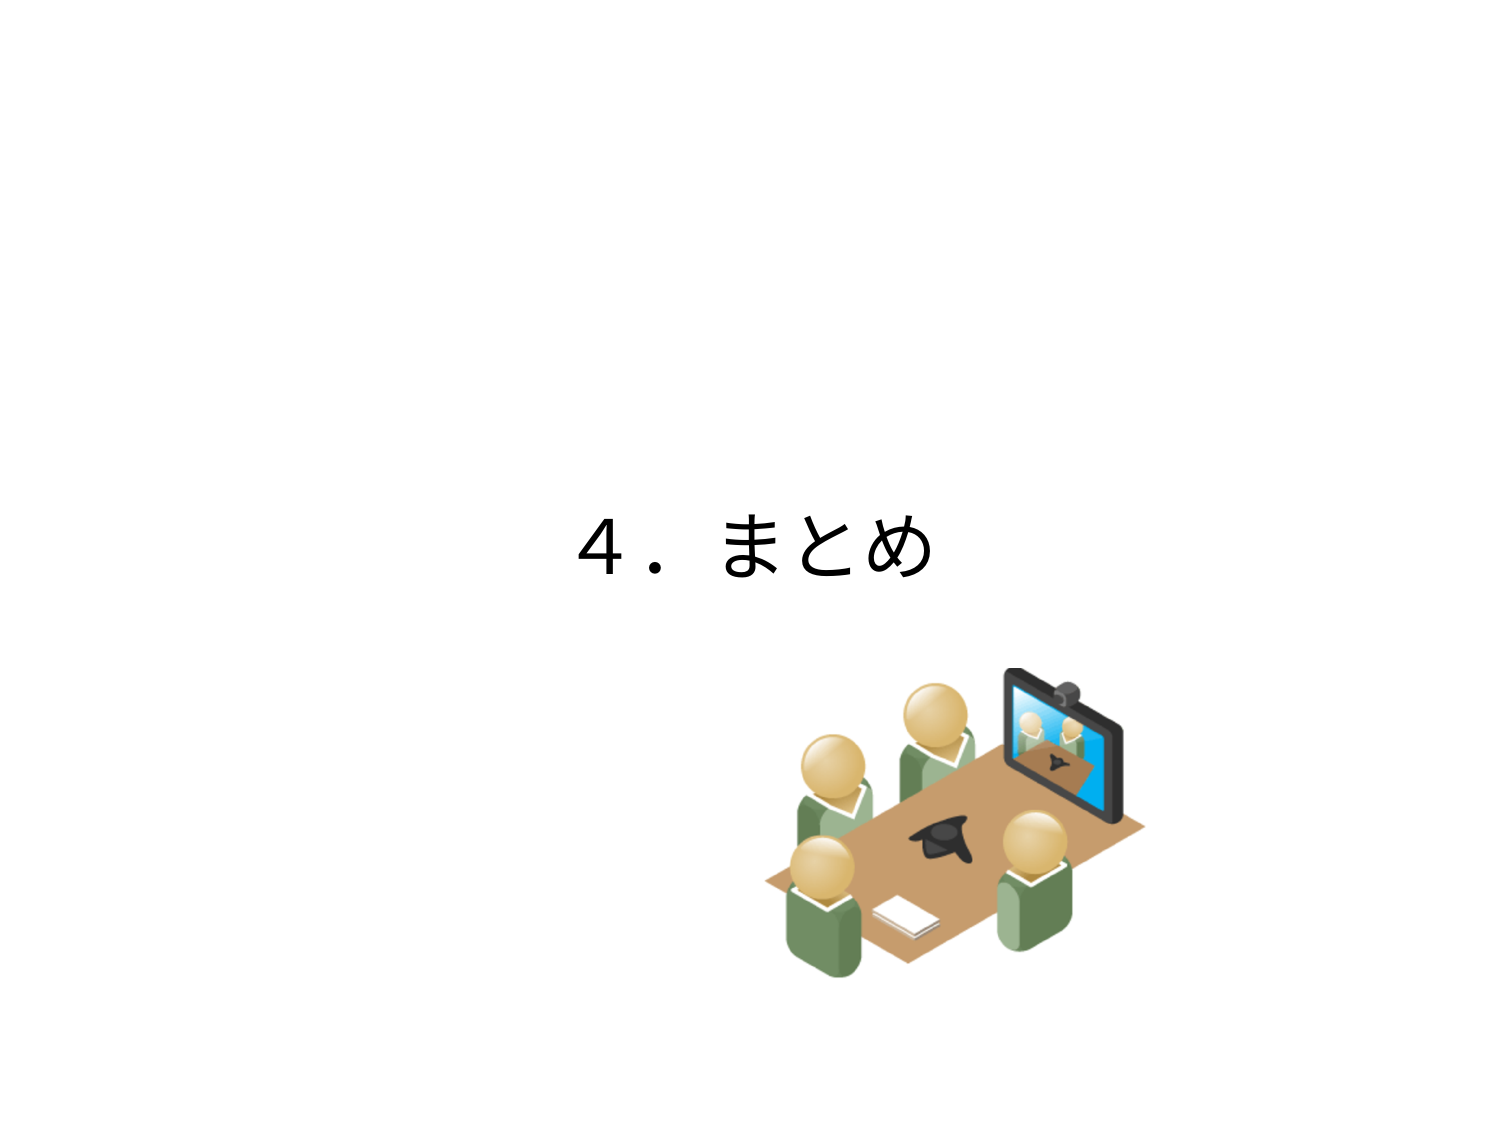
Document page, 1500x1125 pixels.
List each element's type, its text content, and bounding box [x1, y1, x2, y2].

picture [752, 668, 1168, 980]
list ４．まとめ [75, 397, 1425, 728]
